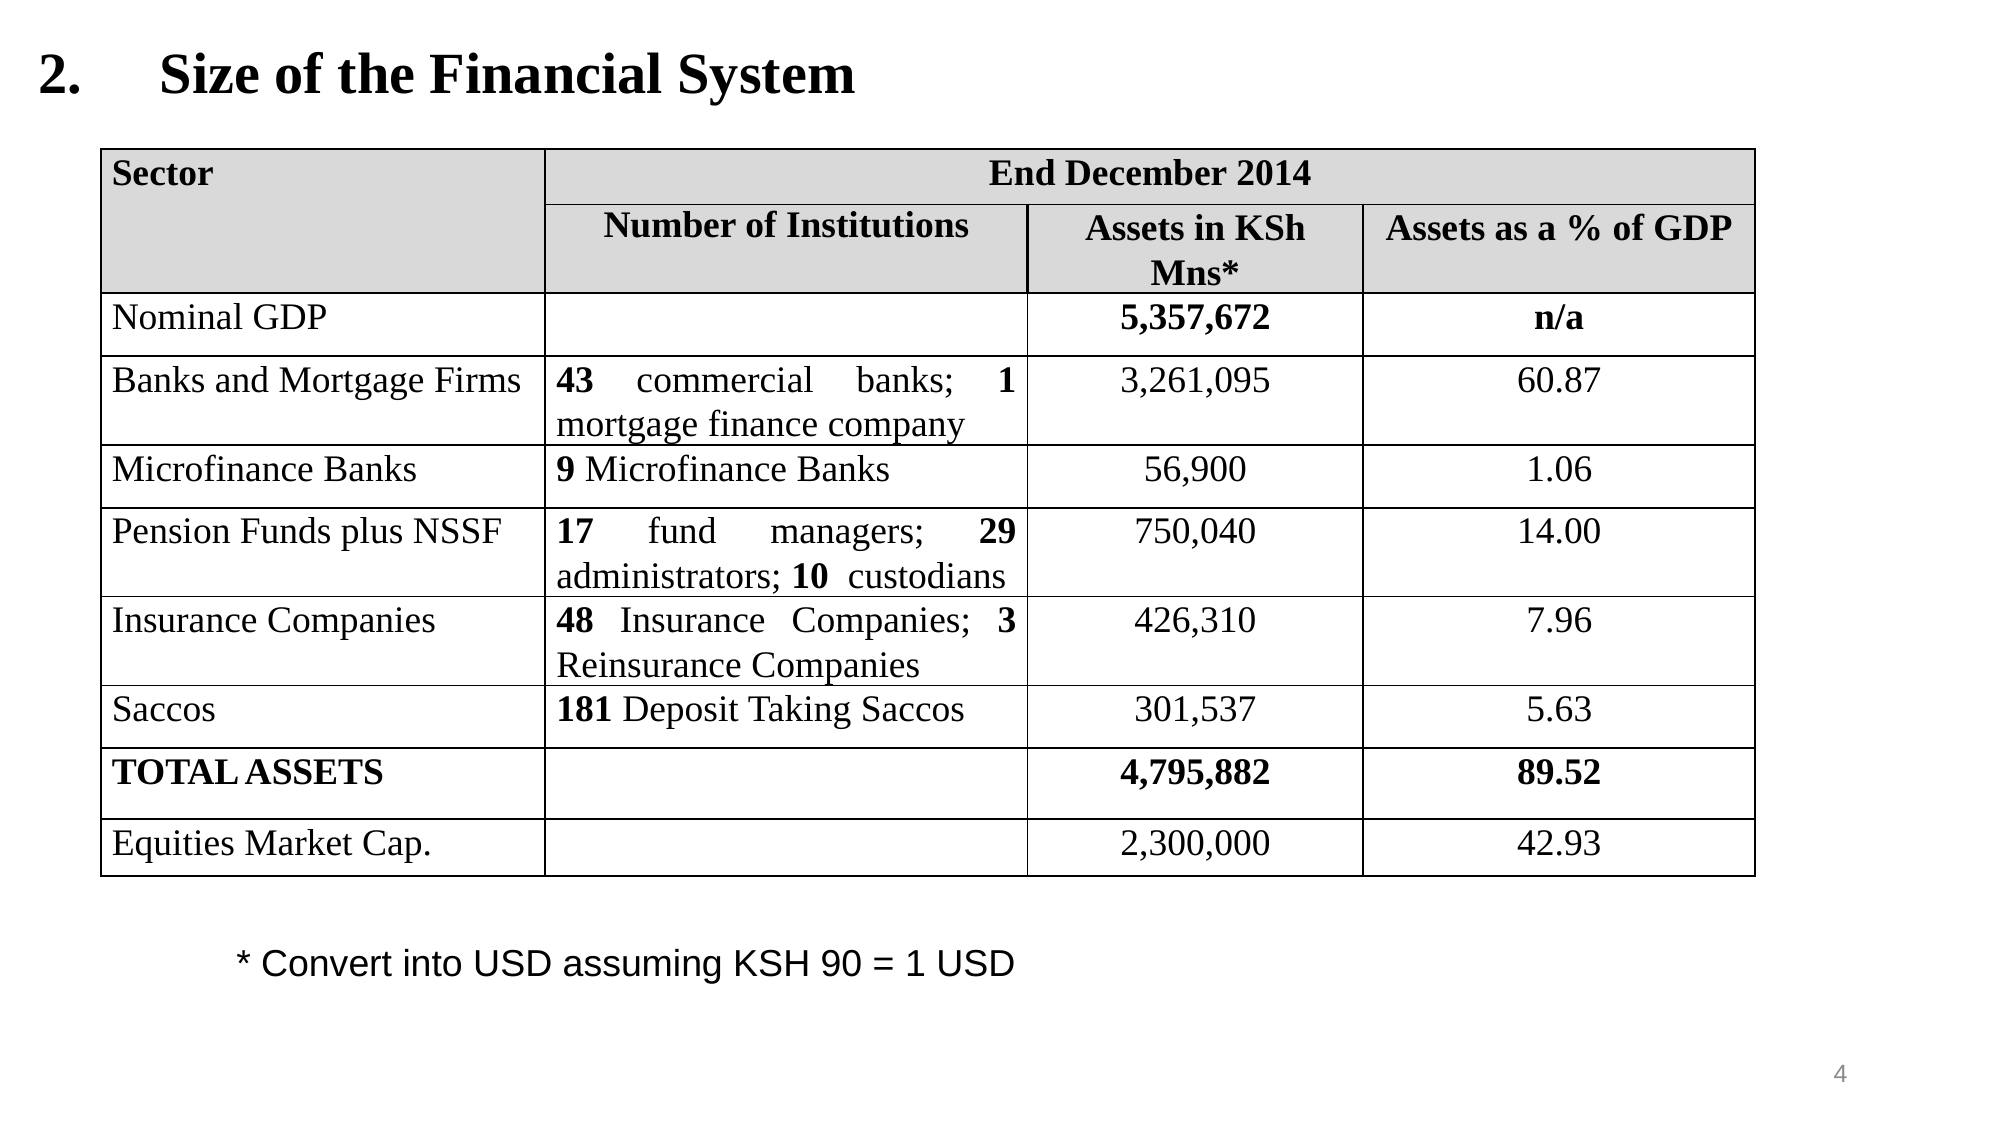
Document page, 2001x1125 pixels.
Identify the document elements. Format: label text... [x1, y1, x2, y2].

table_cell Nominal GDP [102, 294, 544, 355]
table_cell Number of Institutions [546, 205, 1026, 292]
table_header Sector [102, 150, 544, 292]
table_cell Pension Funds plus NSSF [102, 509, 544, 596]
table_cell [546, 820, 1027, 875]
table_cell Equities Market Cap. [102, 820, 544, 875]
table_cell 56,900 [1028, 446, 1362, 507]
table_cell 3,261,095 [1028, 357, 1362, 444]
table_cell n/a [1364, 294, 1754, 355]
text_box * Convert into USD assuming KSH 90 = 1 USD [221, 931, 1377, 992]
table_cell 17 fund managers; 29 administrators; 10 custodians [546, 509, 1027, 596]
table_cell Insurance Companies [102, 597, 544, 685]
table_cell [546, 294, 1027, 355]
table_cell 89.52 [1364, 749, 1754, 818]
table_cell 42.93 [1364, 820, 1754, 875]
table_cell 426,310 [1028, 597, 1362, 685]
table_cell 301,537 [1028, 686, 1362, 747]
table_header End December 2014 [546, 150, 1754, 204]
table_cell Microfinance Banks [102, 446, 544, 507]
table_cell Banks and Mortgage Firms [102, 357, 544, 444]
table_cell Saccos [102, 686, 544, 747]
table_cell 5,357,672 [1028, 294, 1362, 355]
table_cell Assets in KSh Mns* [1029, 205, 1362, 292]
table_cell 4,795,882 [1028, 749, 1362, 818]
table_cell 60.87 [1364, 357, 1754, 444]
table_cell 9 Microfinance Banks [546, 446, 1027, 507]
table_cell 181 Deposit Taking Saccos [546, 686, 1027, 747]
table_cell Assets as a % of GDP [1364, 205, 1754, 292]
table_cell 48 Insurance Companies; 3 Reinsurance Companies [546, 597, 1027, 685]
table_cell 14.00 [1364, 509, 1754, 596]
table_cell 2,300,000 [1028, 820, 1362, 875]
title Size of the Financial System [23, 20, 1981, 130]
table_cell TOTAL ASSETS [102, 749, 544, 818]
table_cell 7.96 [1364, 597, 1754, 685]
table_cell 5.63 [1364, 686, 1754, 747]
table_cell 750,040 [1028, 509, 1362, 596]
table_cell 43 commercial banks; 1 mortgage finance company [546, 357, 1027, 444]
slide_number 4 [1412, 1042, 1863, 1103]
table_cell 1.06 [1364, 446, 1754, 507]
table_cell [546, 749, 1027, 818]
